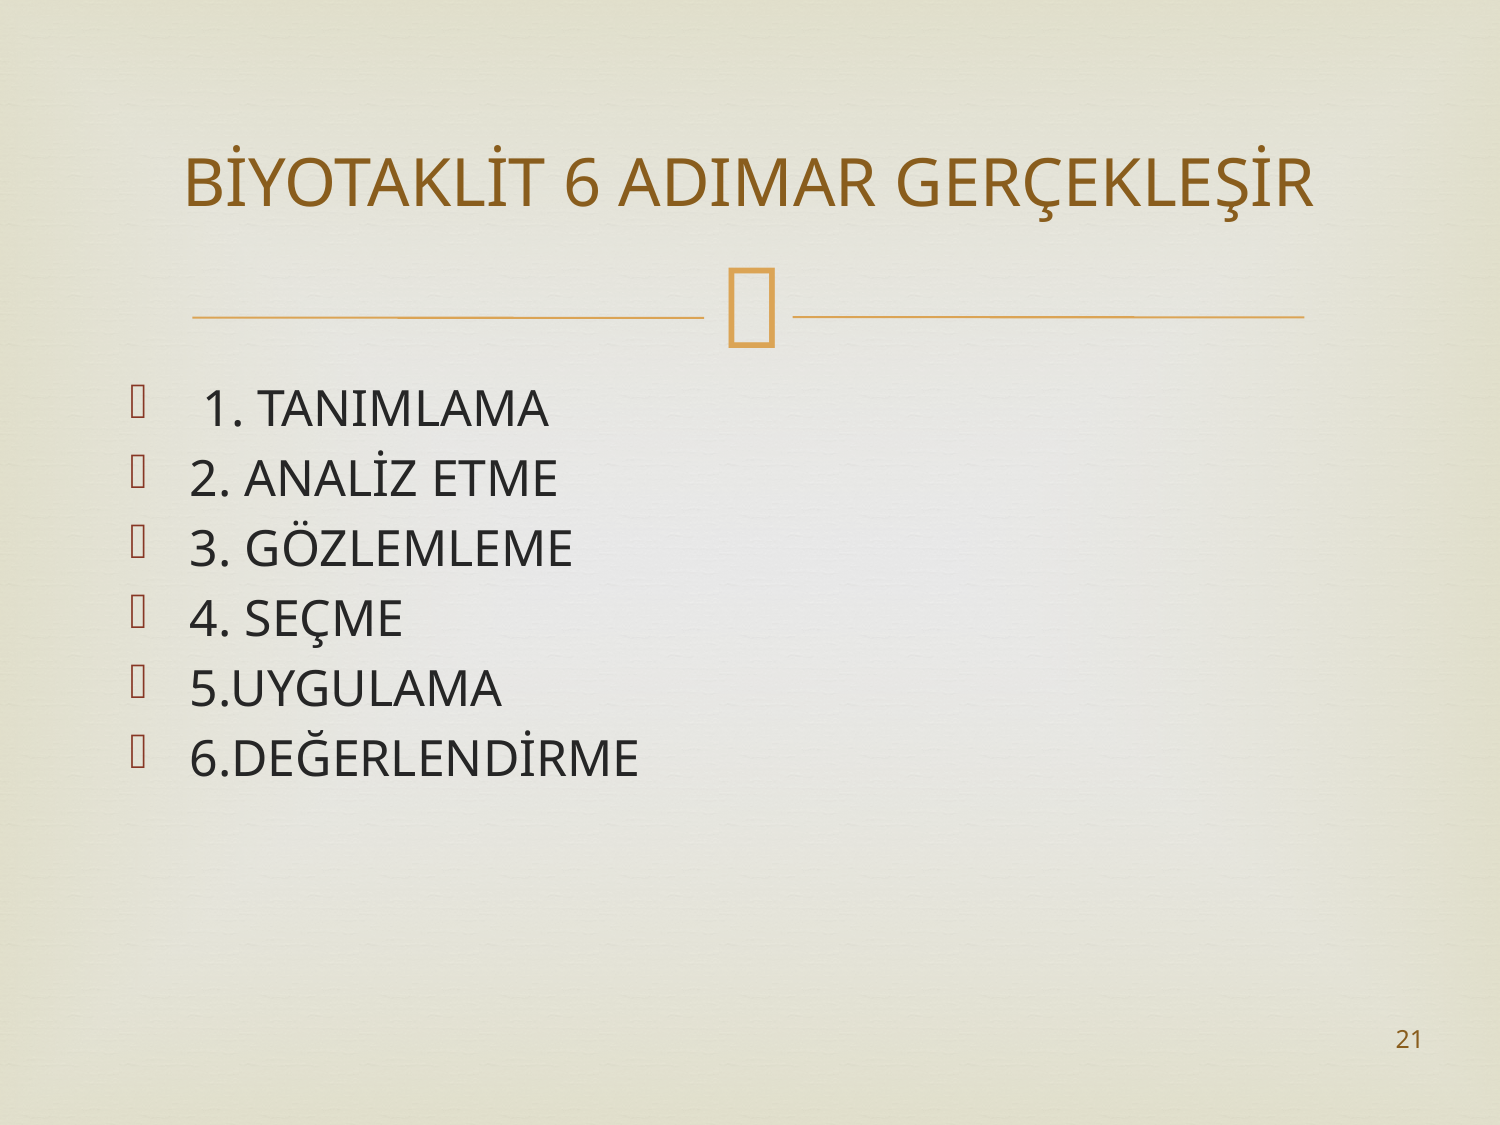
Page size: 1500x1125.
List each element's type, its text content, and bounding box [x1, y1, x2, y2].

title BİYOTAKLİT 6 ADIMAR GERÇEKLEŞİR [112, 93, 1386, 267]
list 1. TANIMLAMA 2. ANALİZ ETME 3. GÖZLEMLEME 4. SEÇME 5.UYGULAMA 6.DEĞERLENDİRME [114, 368, 1386, 1005]
slide_number 21 [1089, 1010, 1440, 1071]
